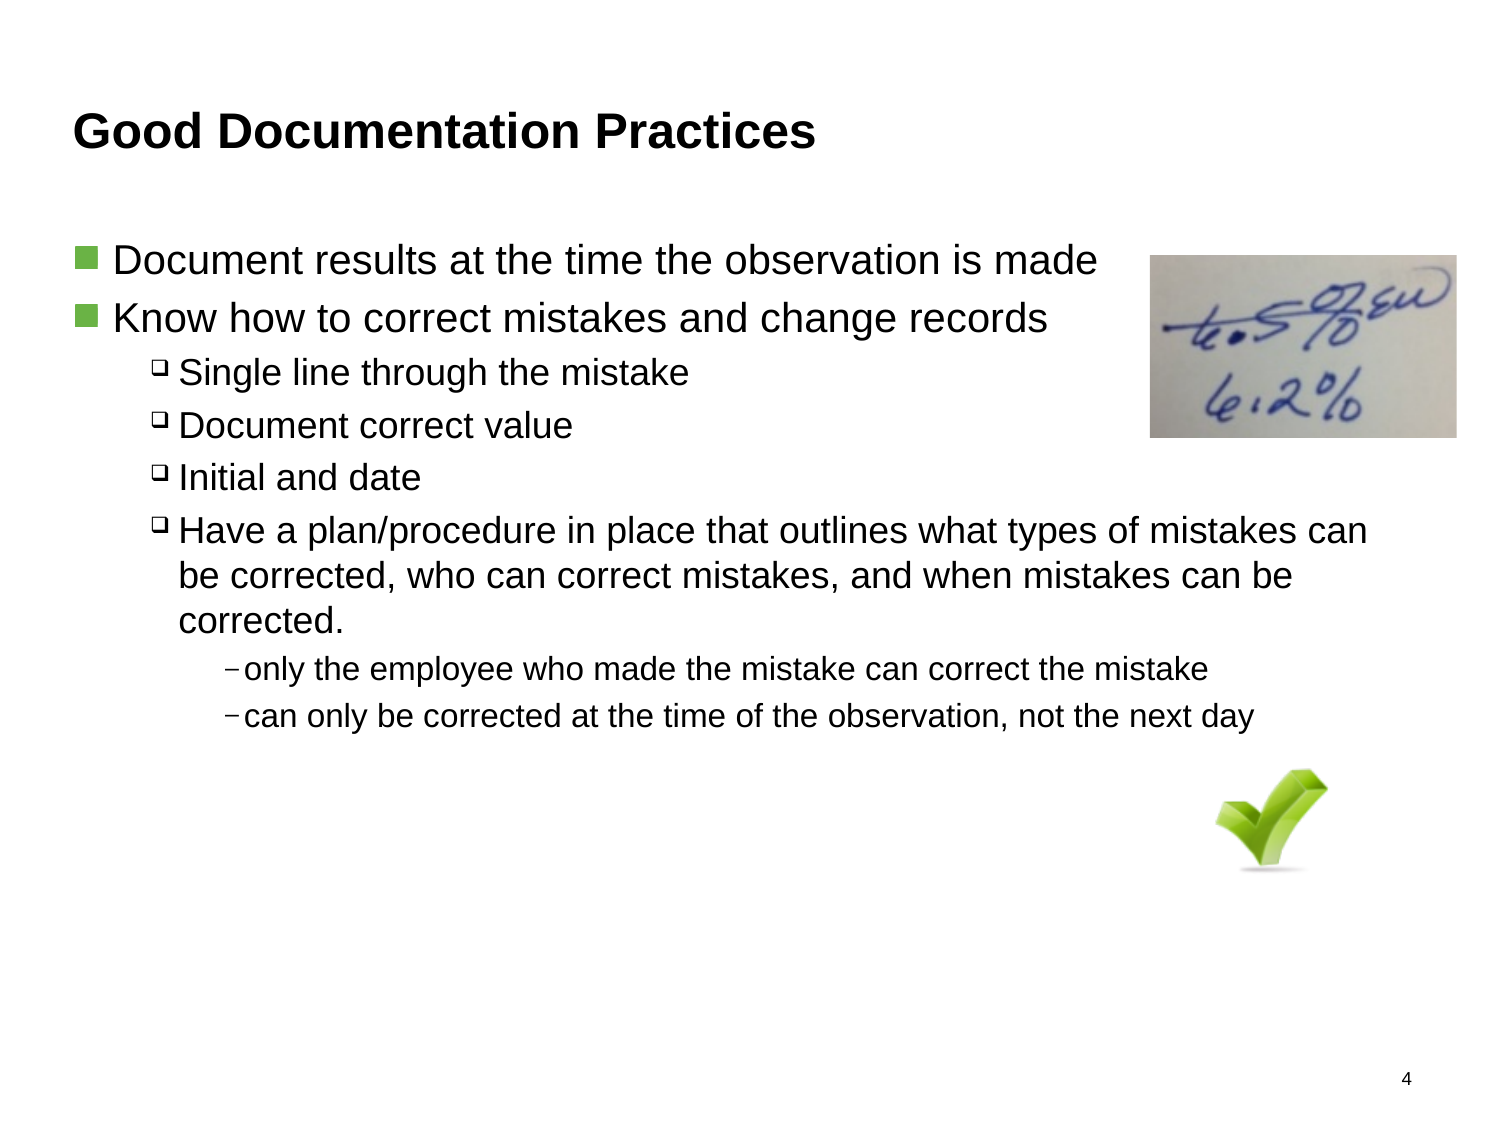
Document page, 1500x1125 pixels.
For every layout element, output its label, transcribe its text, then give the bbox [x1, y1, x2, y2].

picture [1149, 255, 1457, 438]
slide_number 3 [1114, 1058, 1428, 1097]
picture [75, 304, 98, 327]
picture [1199, 752, 1338, 891]
picture [75, 246, 98, 269]
list Document results at the time the observation is made Know how to correct mistakes and change records Single line through the mistake Document correct value Initial and date Have a plan/procedure in place that outlines what types of mistakes can be corrected, who can correct mistakes, and when mistakes can be corrected. only the employee who made the mistake can correct the mistake can only be corrected at the time of the observation, not the next day [74, 224, 1424, 964]
title Good Documentation Practices [72, 53, 1423, 167]
